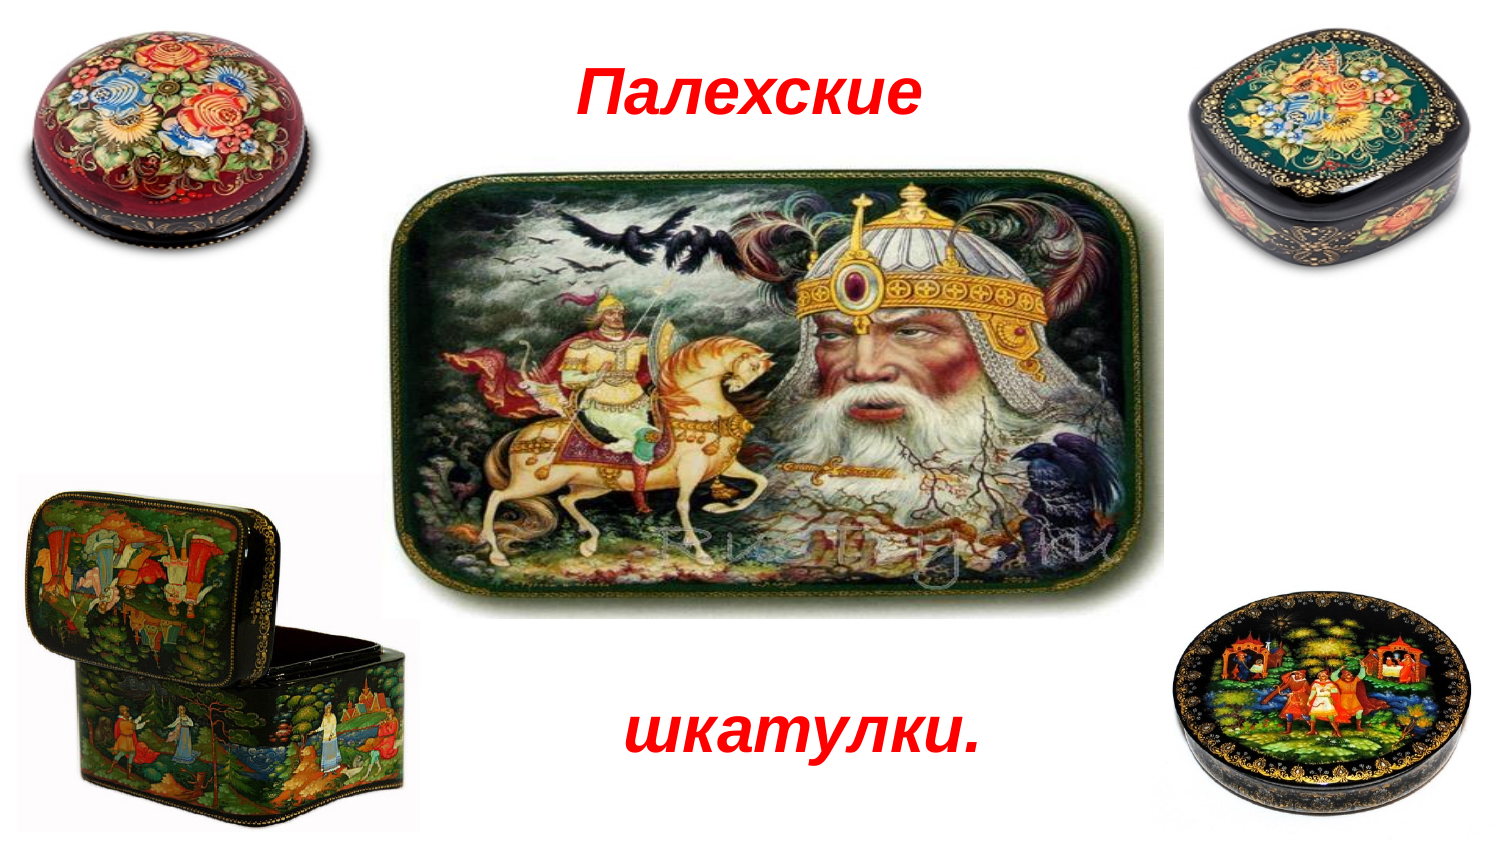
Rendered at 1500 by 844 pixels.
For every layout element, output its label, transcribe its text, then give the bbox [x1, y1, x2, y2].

text_box Палехские [419, 40, 1081, 136]
picture [16, 6, 1499, 839]
picture [9, 0, 337, 263]
text_box шкатулки. [501, 678, 1105, 774]
